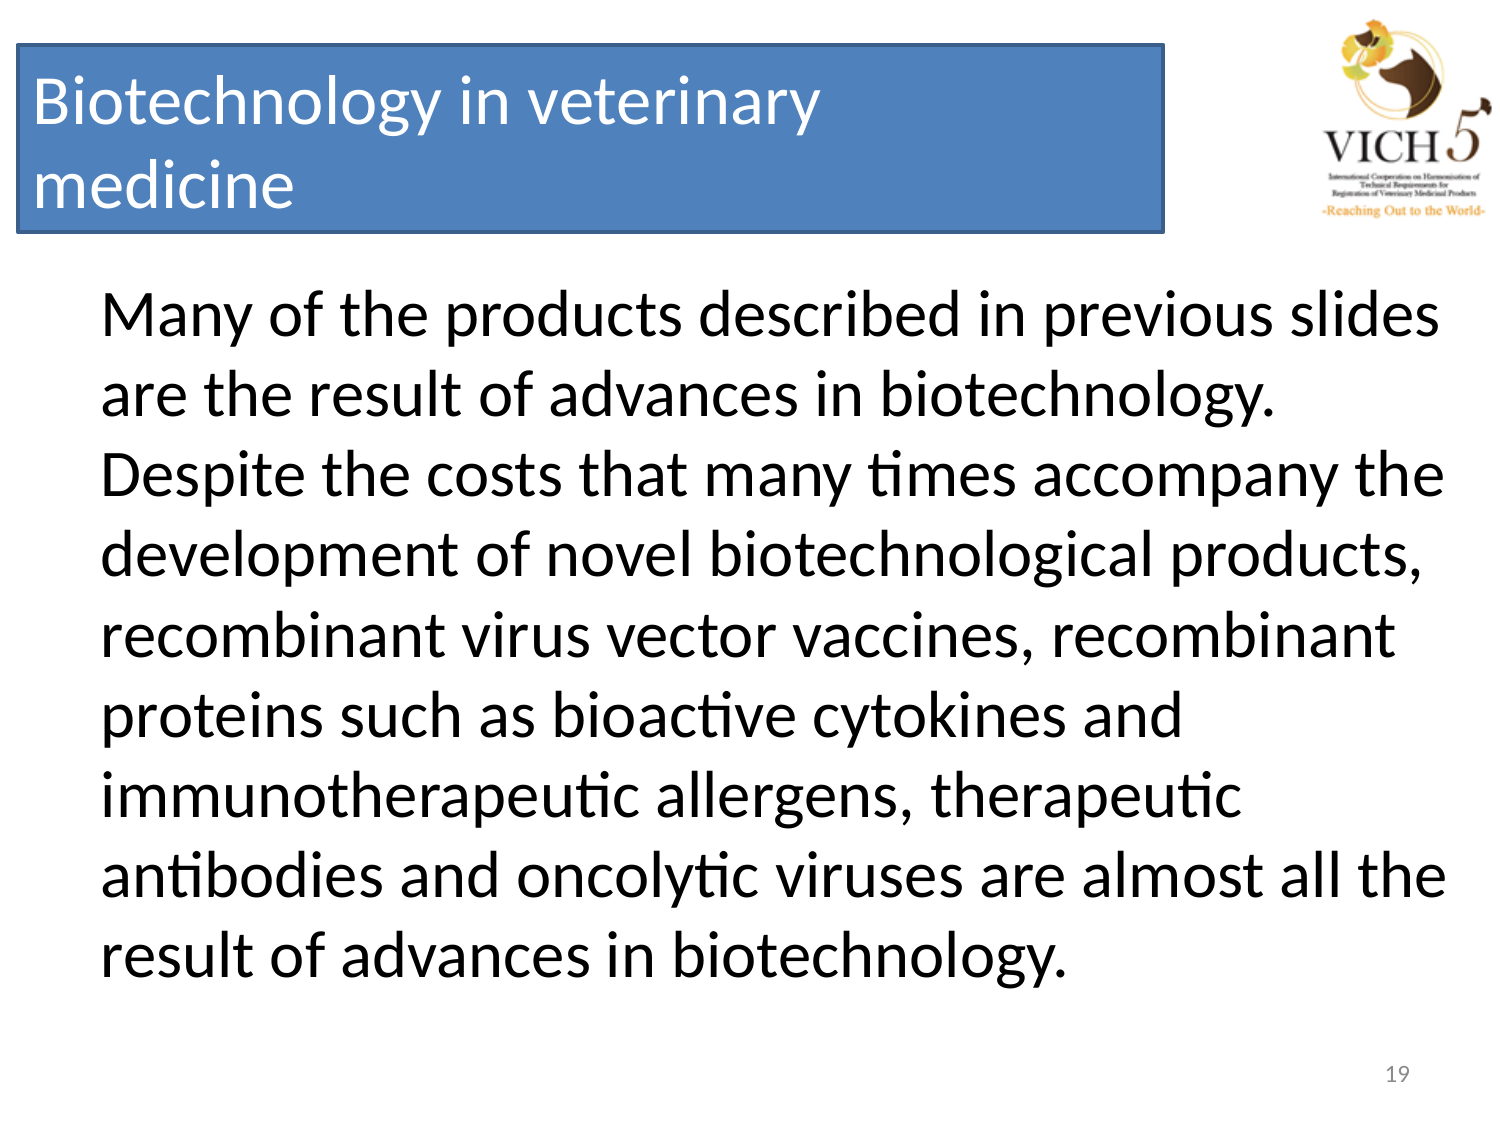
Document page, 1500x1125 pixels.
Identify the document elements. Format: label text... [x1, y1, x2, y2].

slide_number 19 [1074, 1042, 1425, 1103]
list Many of the products described in previous slides are the result of advances in biotechnology. Despite the costs that many times accompany the development of novel biotechnological products, recombinant virus vector vaccines, recombinant proteins such as bioactive cytokines and immunotherapeutic allergens, therapeutic antibodies and oncolytic viruses are almost all the result of advances in biotechnology. [29, 262, 1471, 1071]
picture [1318, 6, 1495, 227]
title Biotechnology in veterinary medicine [16, 43, 1165, 234]
